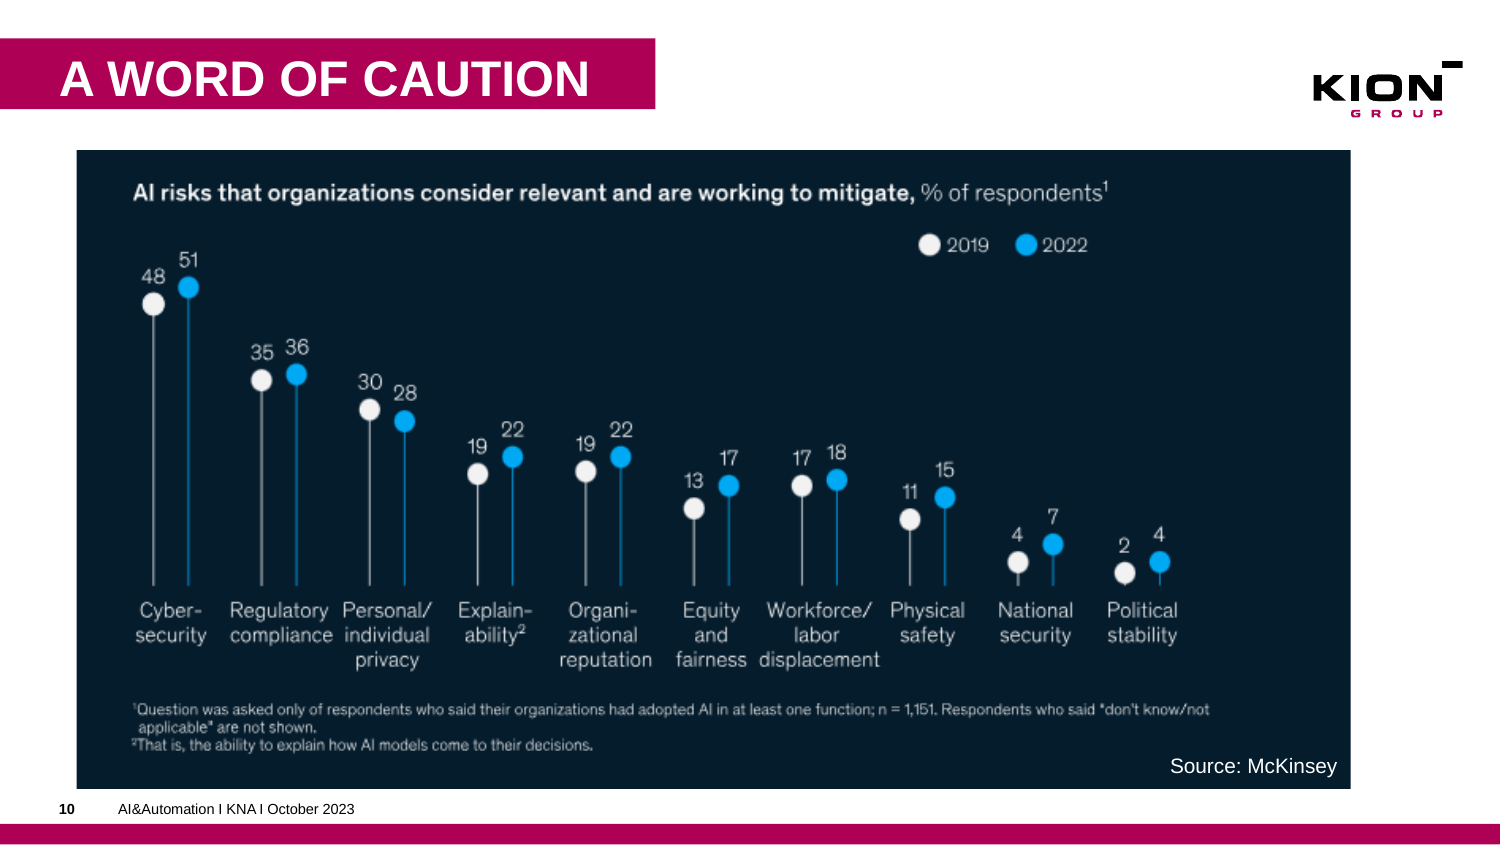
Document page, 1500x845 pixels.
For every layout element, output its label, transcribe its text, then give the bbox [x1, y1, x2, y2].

text_box A word of caution [0, 38, 656, 110]
footer AI&Automation I KNA I October 2023 [118, 797, 1442, 821]
picture [76, 150, 1351, 789]
slide_number 10 [59, 797, 104, 821]
